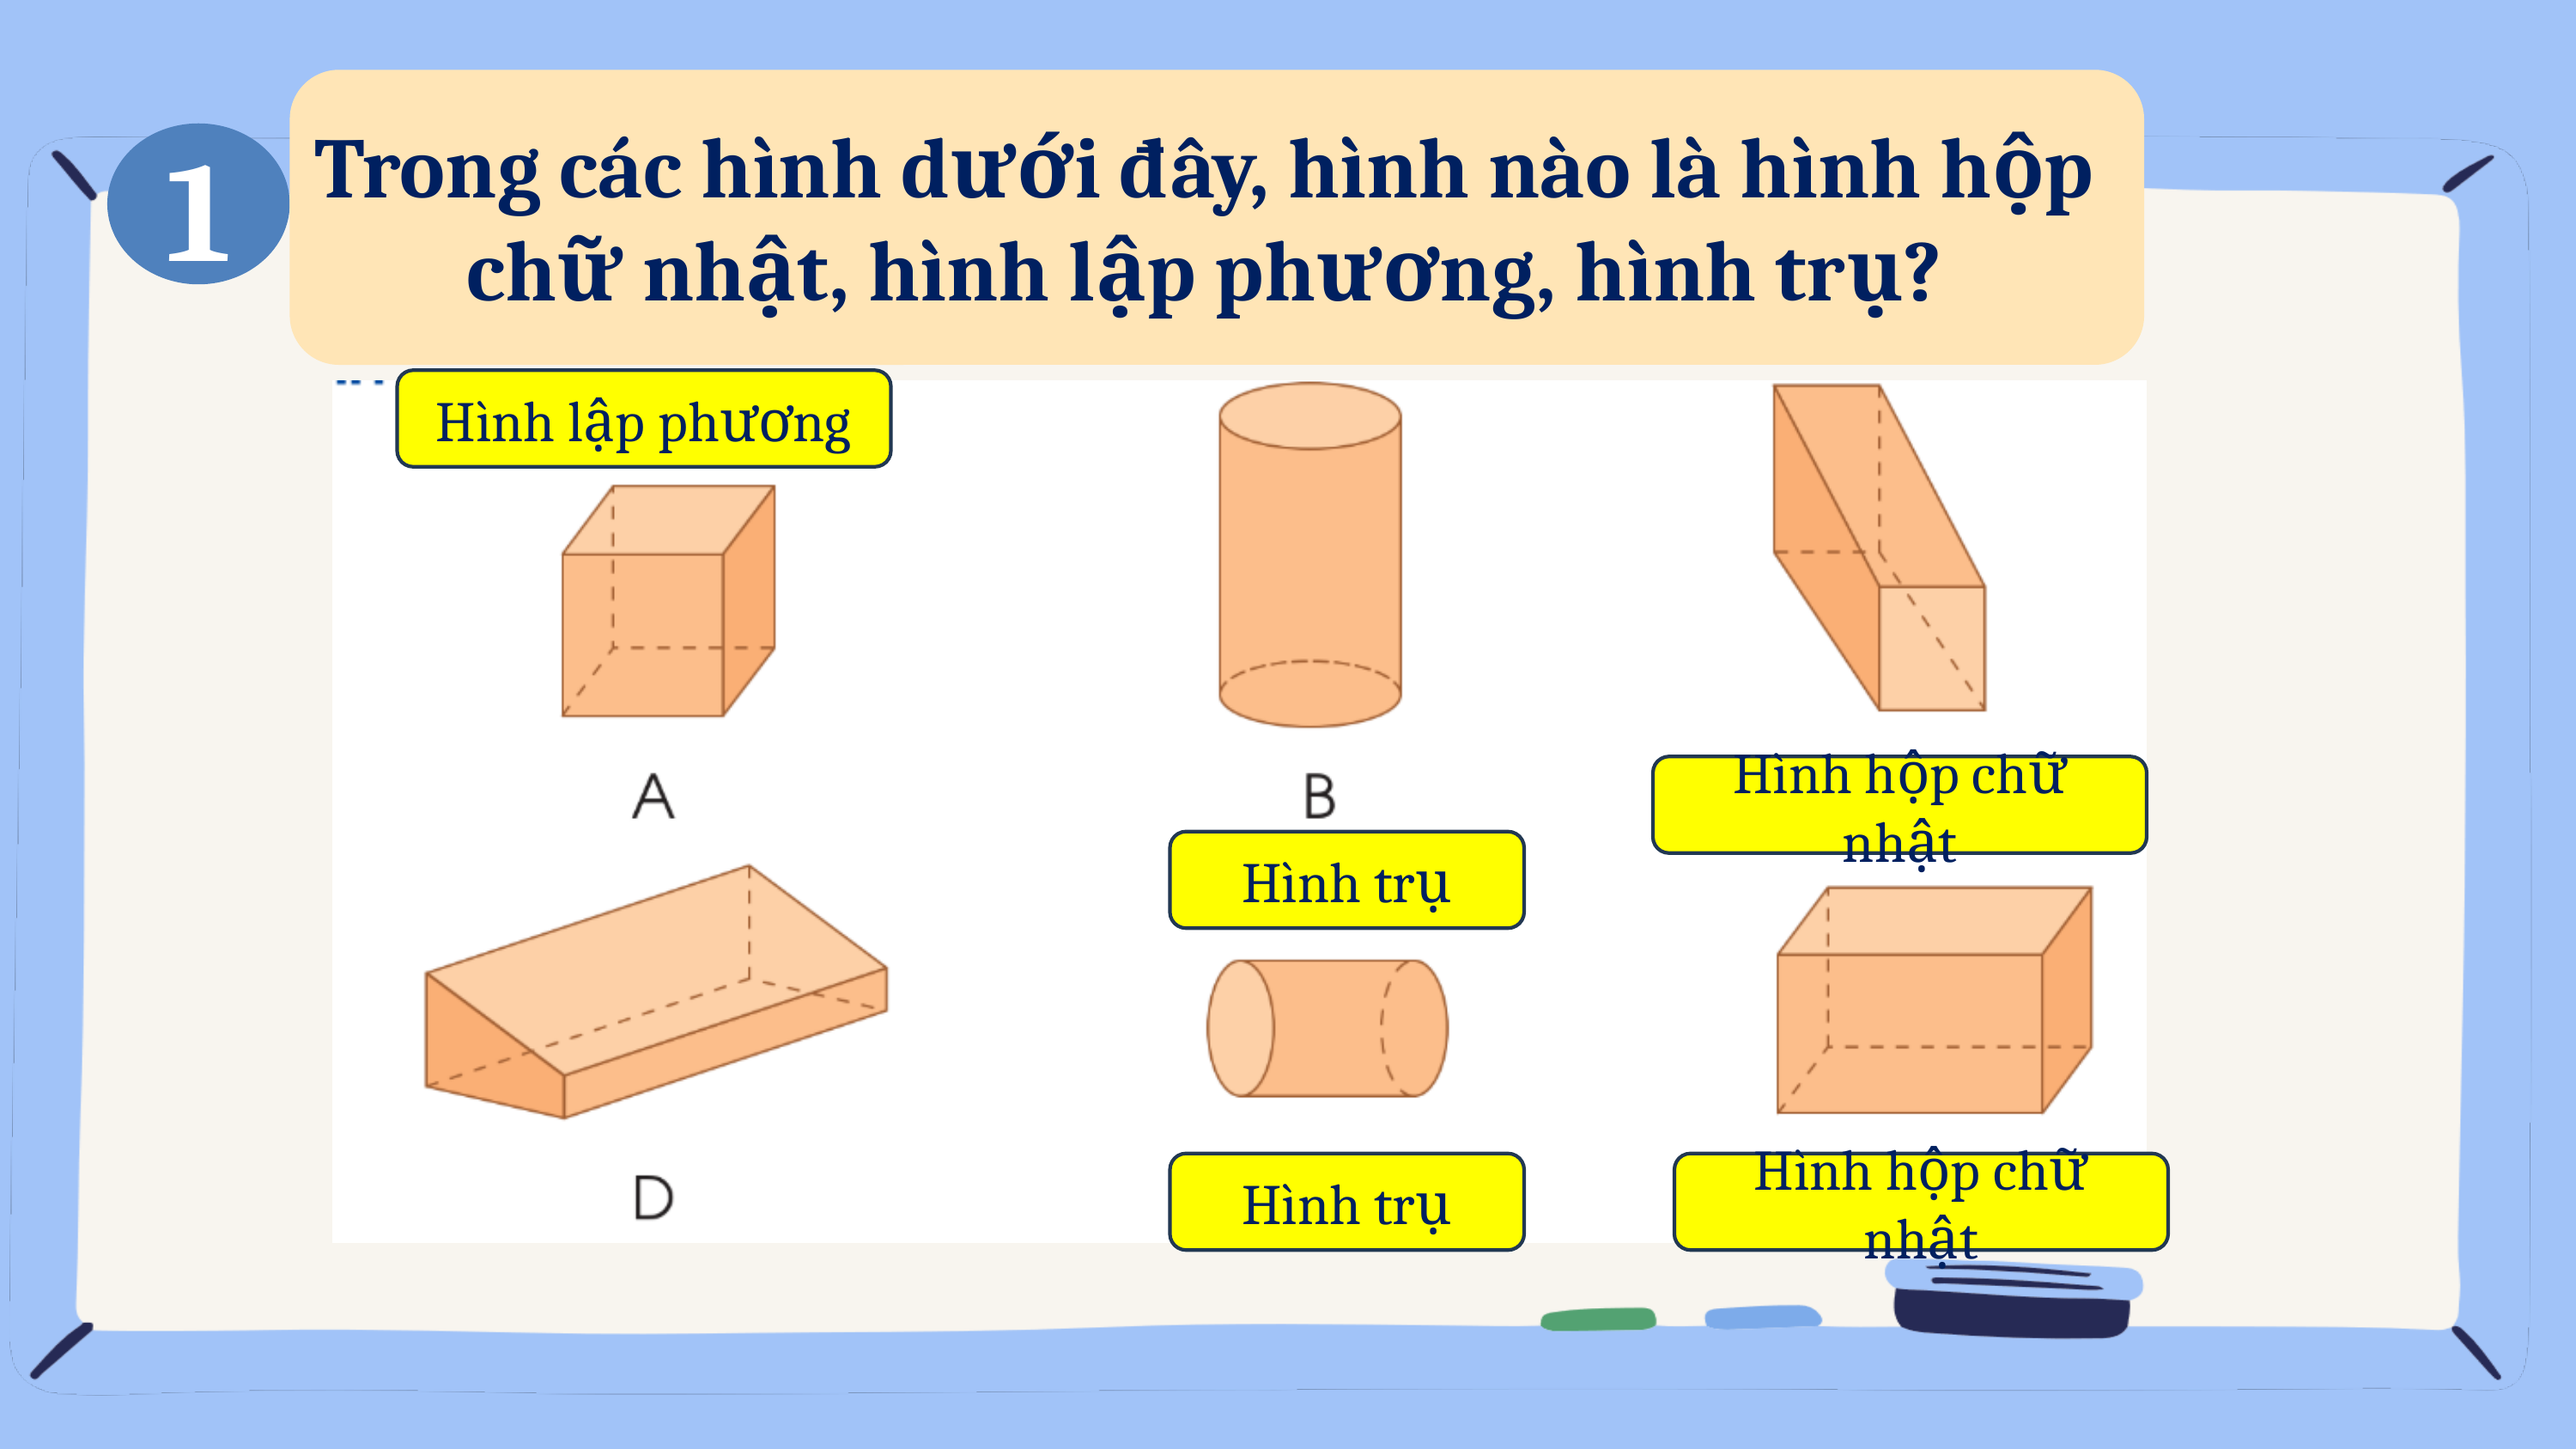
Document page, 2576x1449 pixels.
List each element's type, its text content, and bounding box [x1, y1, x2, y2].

text_box Hình lập phương [397, 375, 891, 379]
picture [332, 380, 2148, 1243]
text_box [244, 69, 2166, 366]
text_box 1 [105, 121, 240, 287]
text_box [9, 135, 2534, 1397]
text_box Hình hộp chữ nhật [2150, 1151, 2171, 1252]
